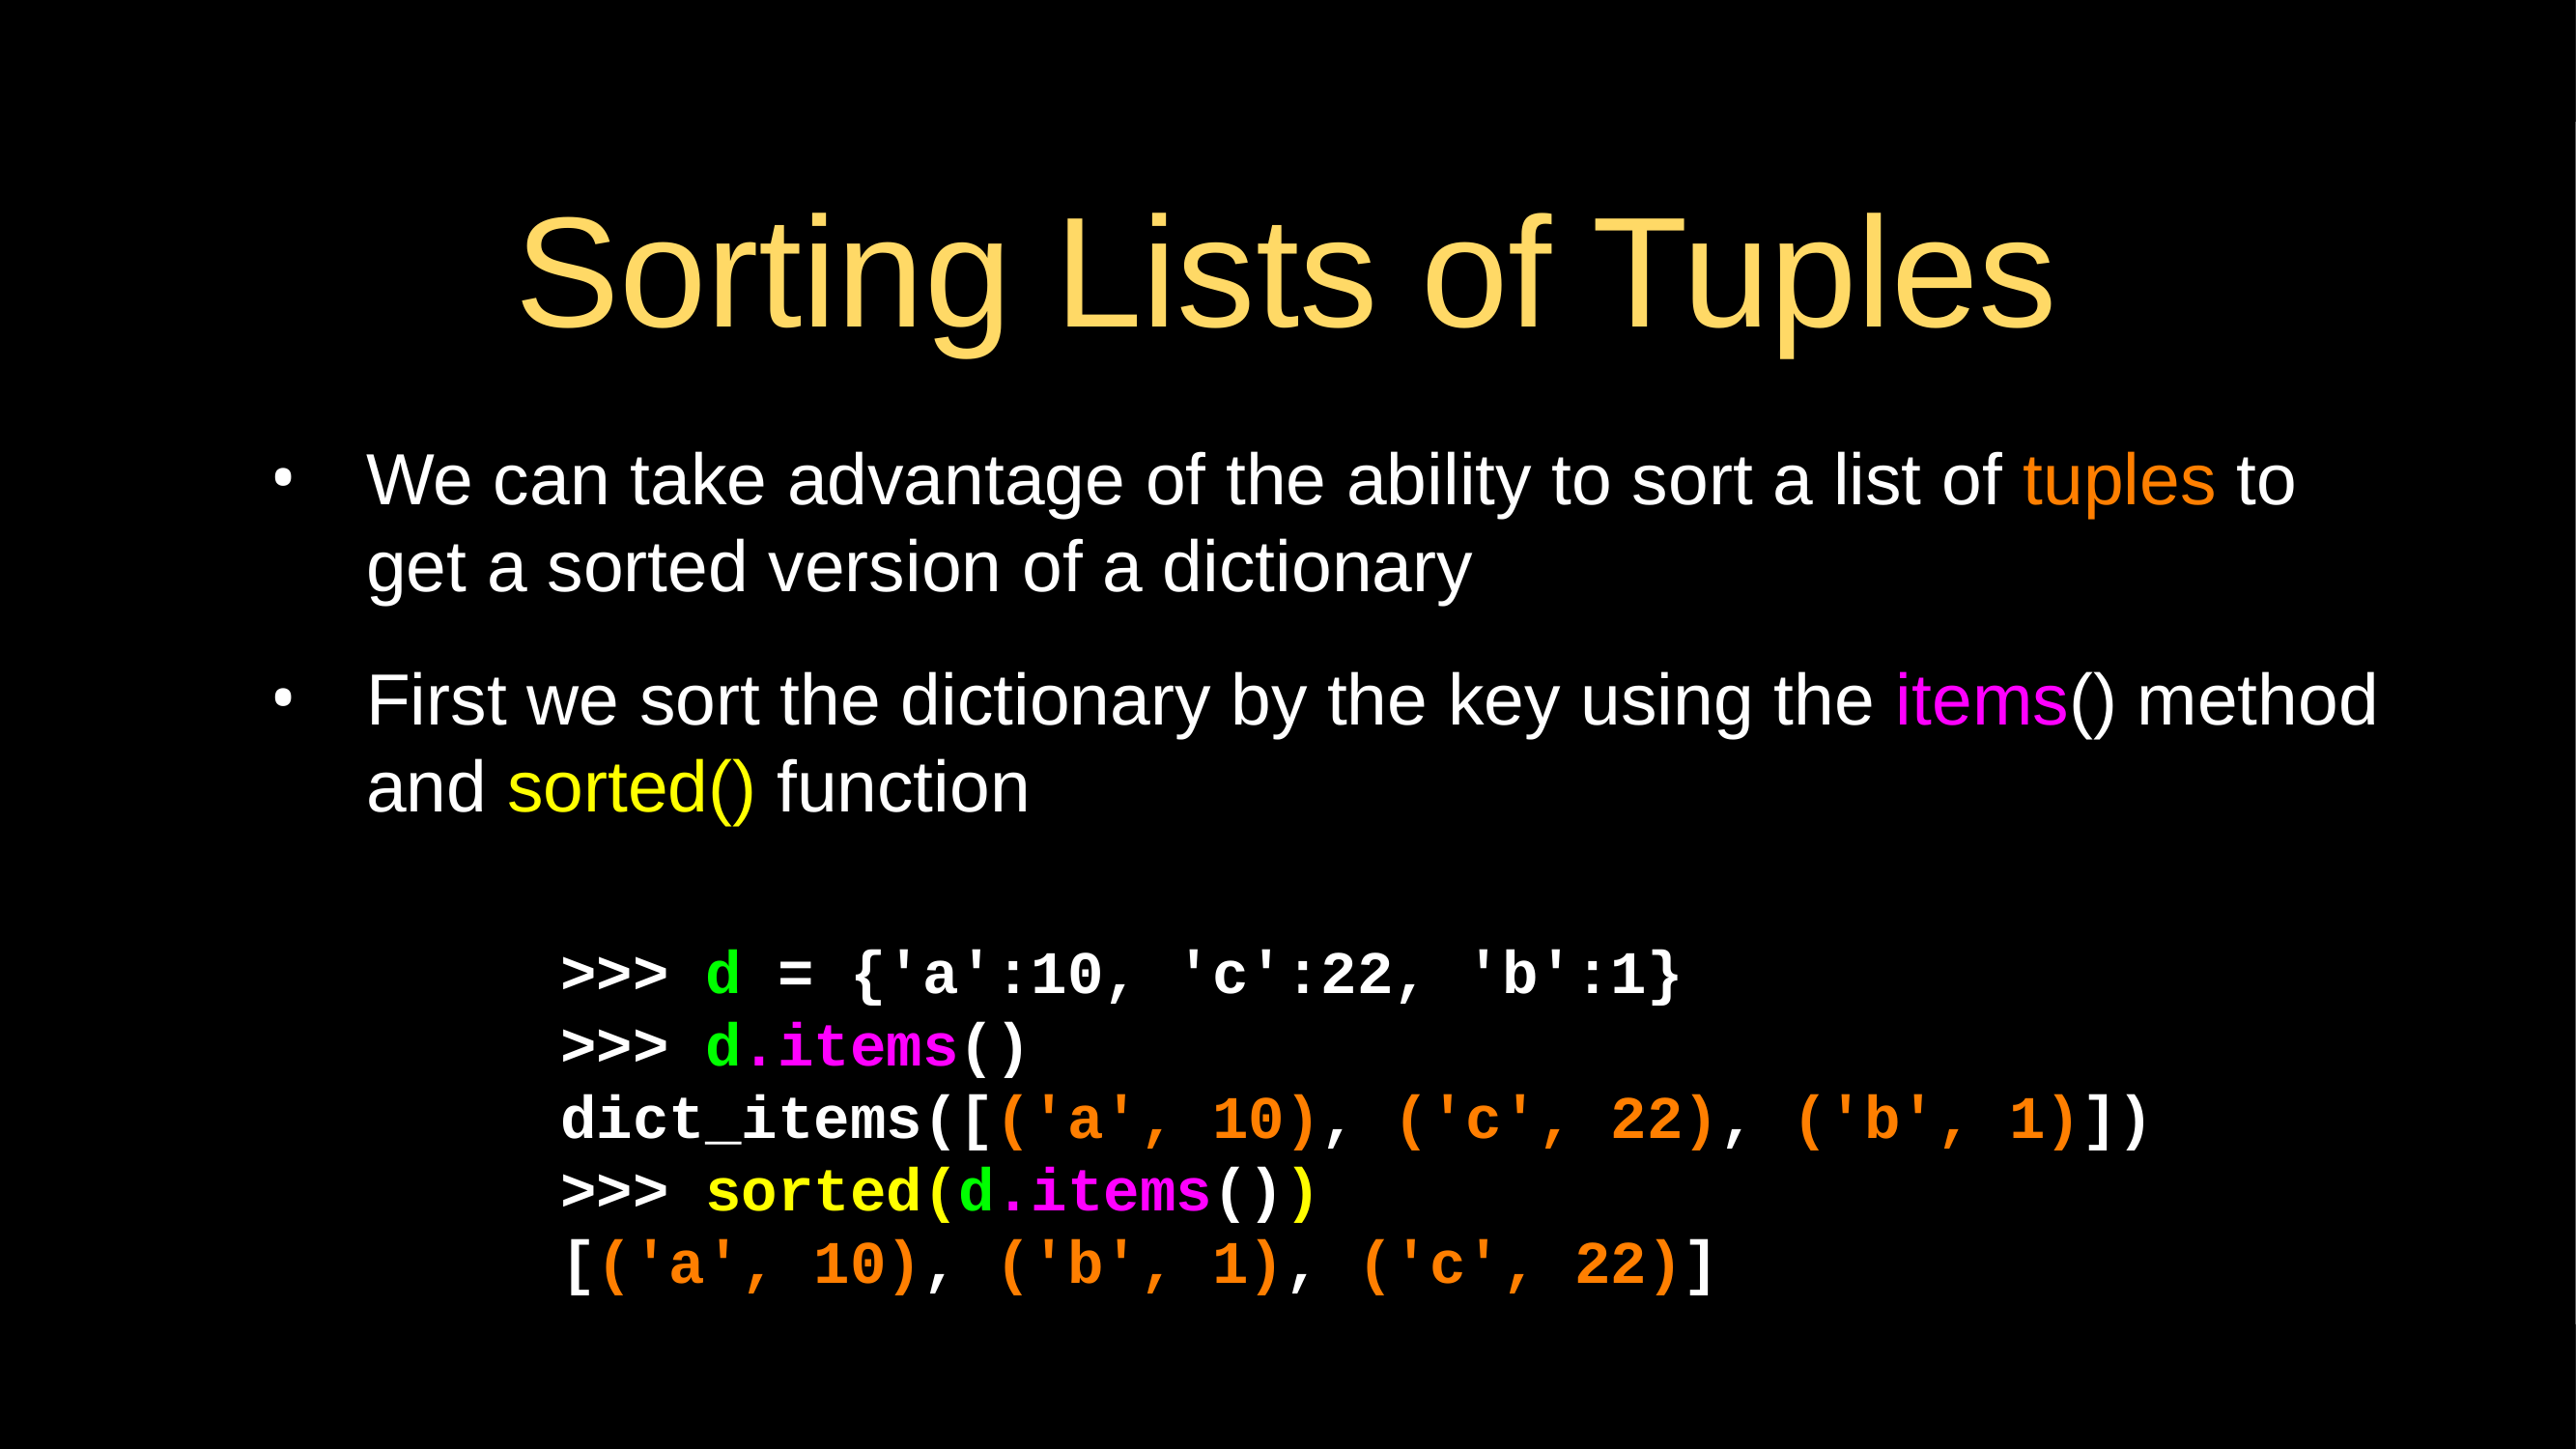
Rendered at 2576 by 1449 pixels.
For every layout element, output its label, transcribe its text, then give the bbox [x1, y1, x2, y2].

list We can take advantage of the ability to sort a list of tuples to get a sorted version of a dictionary First we sort the dictionary by the key using the items() method and sorted() function [183, 412, 2391, 846]
title Sorting Lists of Tuples [183, 125, 2391, 403]
text_box >>> d = {'a':10, 'c':22, 'b':1} >>> d.items() dict_items([('a', 10), ('c', 22), ('b', 1)]) >>> sorted(d.items()) [('a', 10), ('b', 1), ('c', 22)] [560, 845, 2269, 1383]
